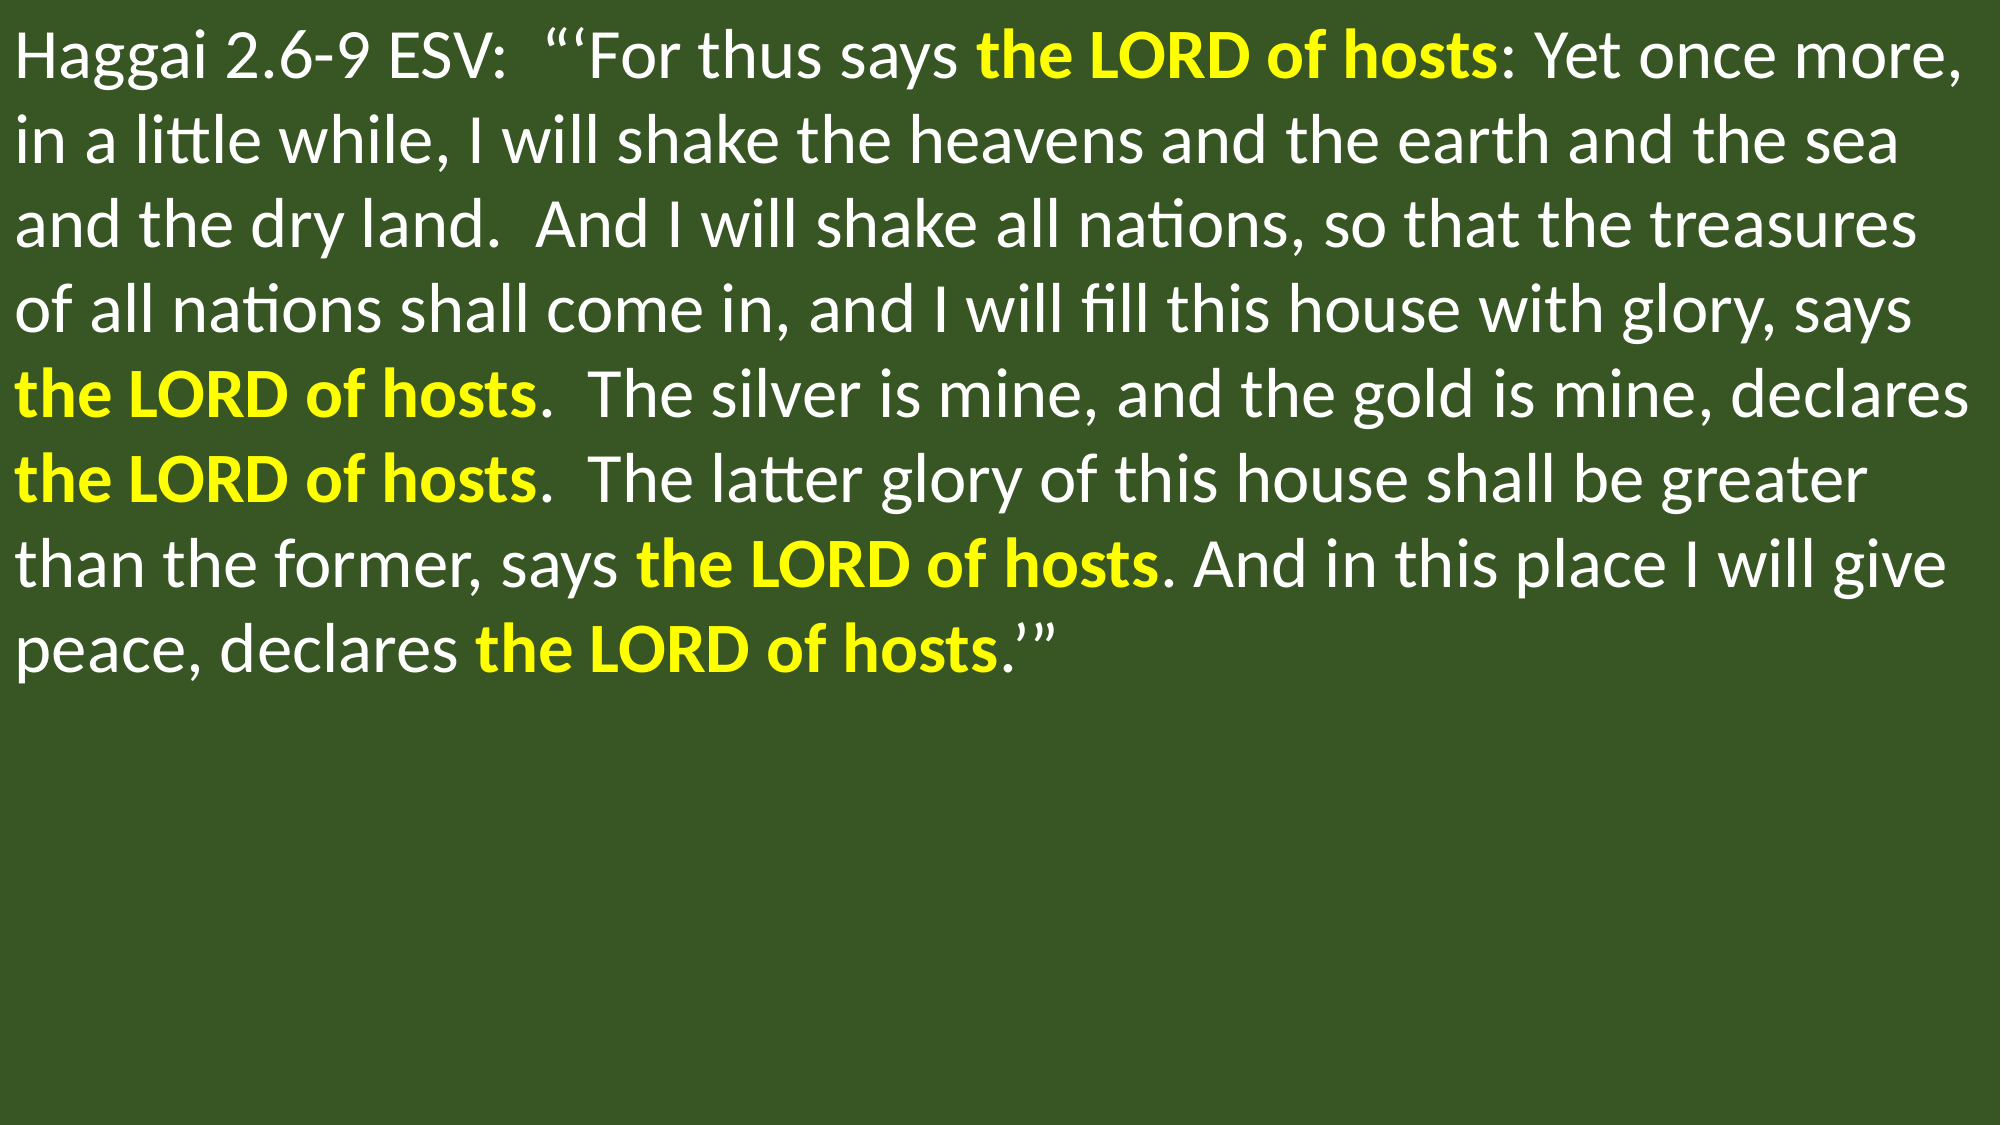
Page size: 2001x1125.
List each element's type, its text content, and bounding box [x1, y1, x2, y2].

text_box Haggai 2.6-9 ESV: “‘For thus says the LORD of hosts: Yet once more, in a little while, I will shake the heavens and the earth and the sea and the dry land. And I will shake all nations, so that the treasures of all nations shall come in, and I will fill this house with glory, says the LORD of hosts. The silver is mine, and the gold is mine, declares the LORD of hosts. The latter glory of this house shall be greater than the former, says the LORD of hosts. And in this place I will give peace, declares the LORD of hosts.’” [0, 0, 2000, 695]
